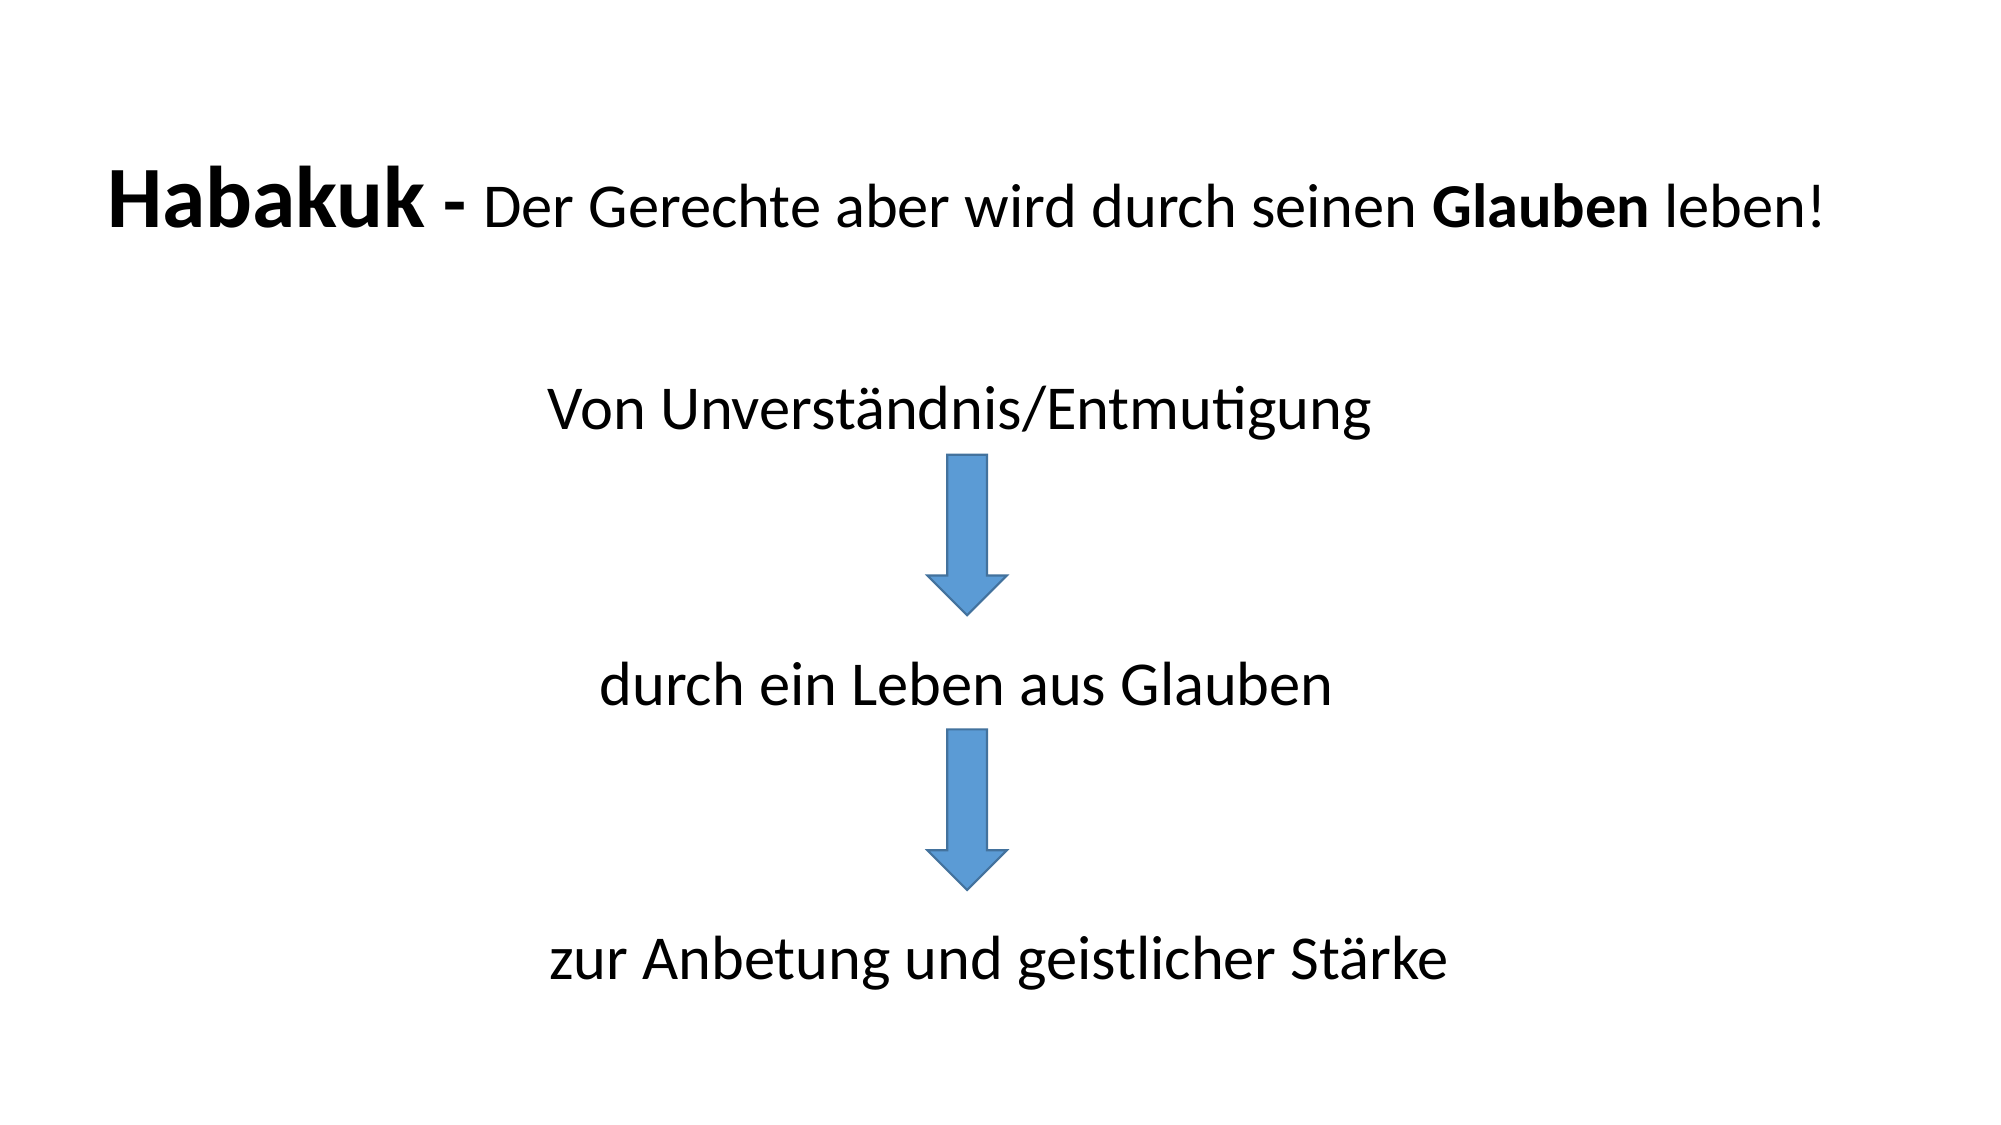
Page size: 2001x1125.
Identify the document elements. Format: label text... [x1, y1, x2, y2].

text_box [924, 453, 1010, 617]
text_box durch ein Leben aus Glauben [585, 635, 1350, 726]
text_box Von Unverständnis/Entmutigung [532, 359, 1402, 450]
text_box zur Anbetung und geistlicher Stärke [534, 909, 1465, 1000]
text_box Habakuk - Der Gerechte aber wird durch seinen Glauben leben! [92, 132, 1842, 253]
text_box [924, 728, 1010, 892]
